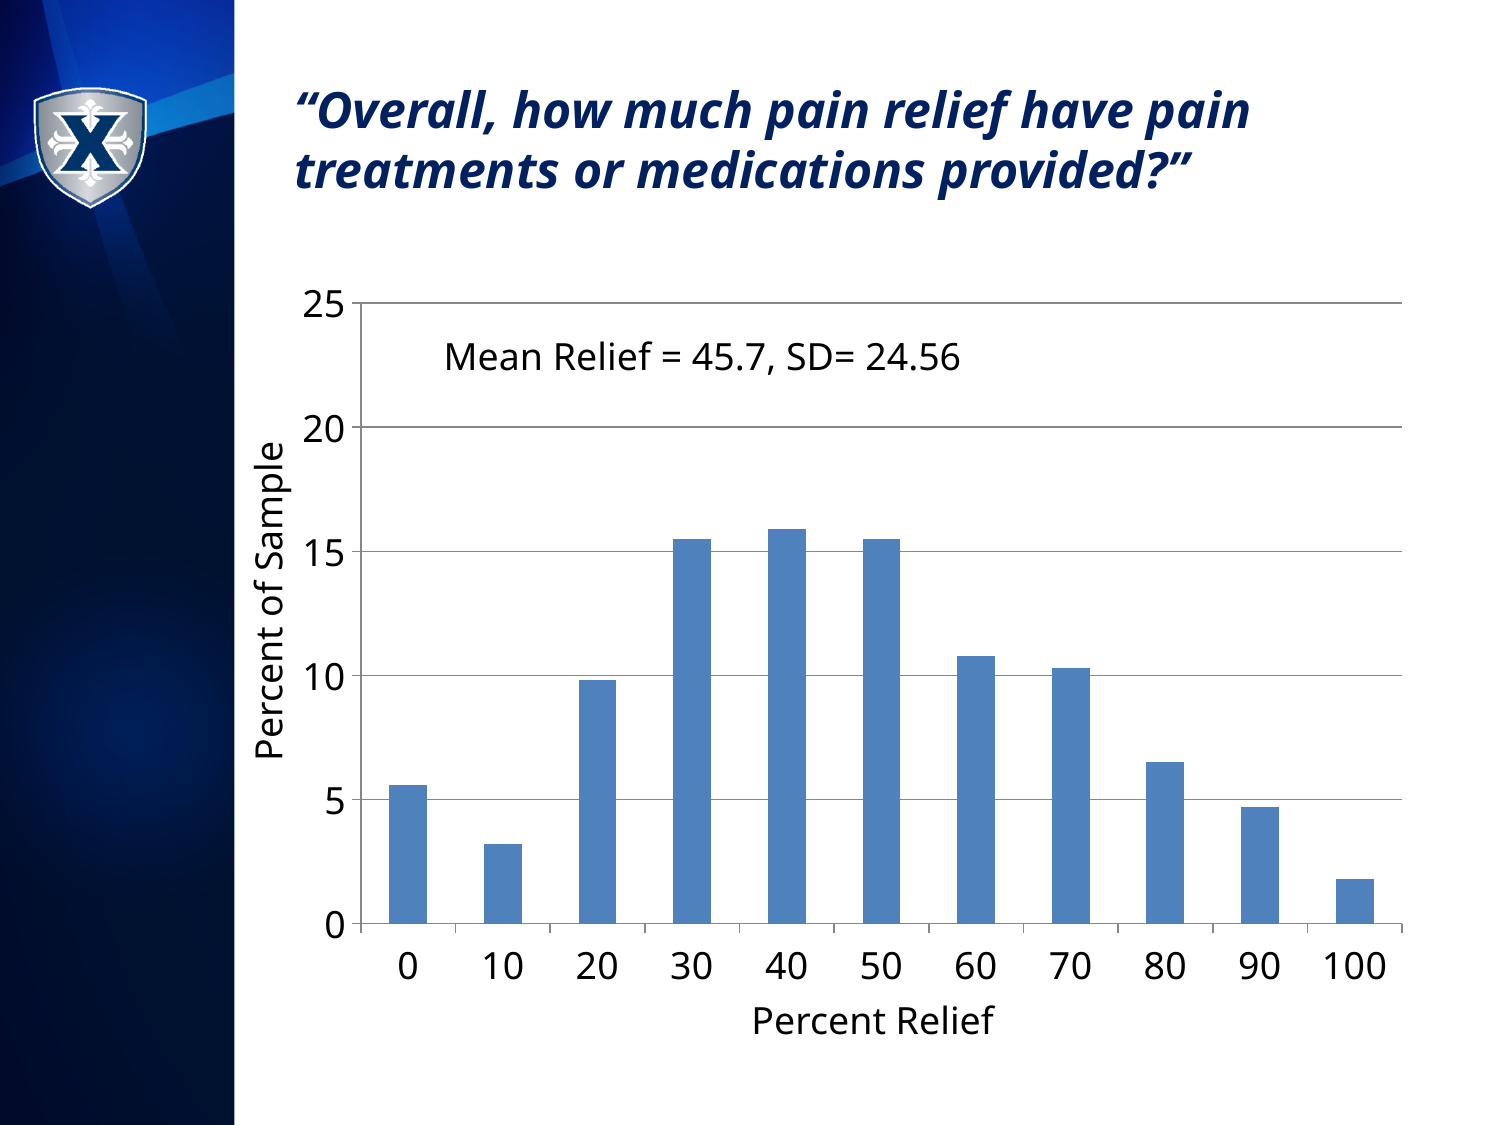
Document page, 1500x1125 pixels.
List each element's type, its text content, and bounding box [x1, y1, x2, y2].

title “Overall, how much pain relief have pain treatments or medications provided?” [279, 45, 1425, 233]
text_box Percent Relief [736, 1014, 1010, 1050]
chart [279, 262, 1426, 1006]
text_box Percent of Sample [237, 426, 274, 777]
picture [0, 0, 1500, 1125]
